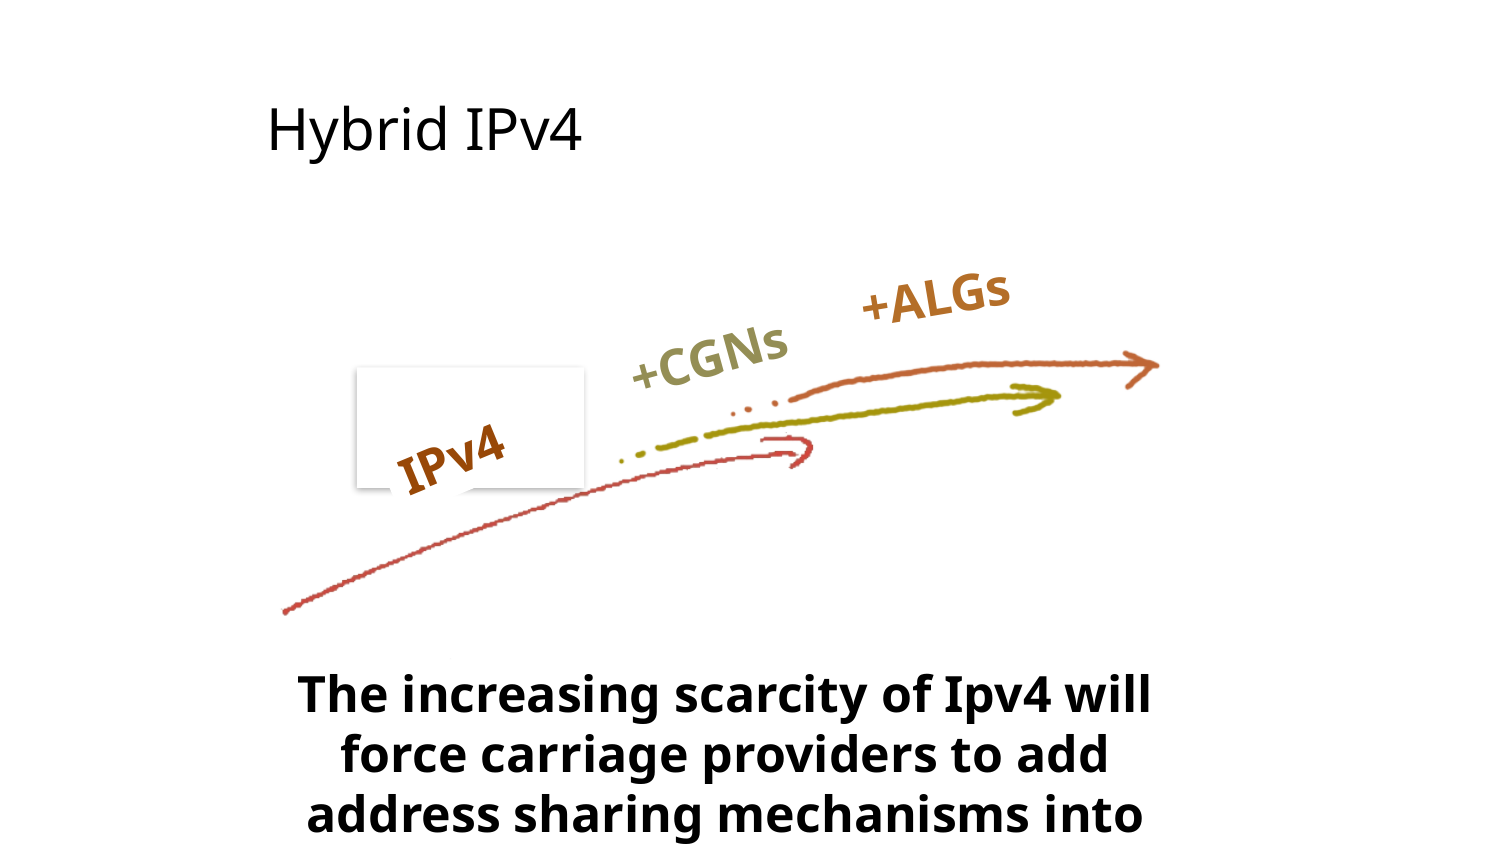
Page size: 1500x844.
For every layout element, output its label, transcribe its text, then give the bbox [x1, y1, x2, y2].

list Hybrid IPv4 [251, 84, 895, 148]
text_box The increasing scarcity of Ipv4 will force carriage providers to add address sharing mechanisms into the IPv4 network [251, 702, 1200, 844]
picture [187, 149, 1313, 693]
